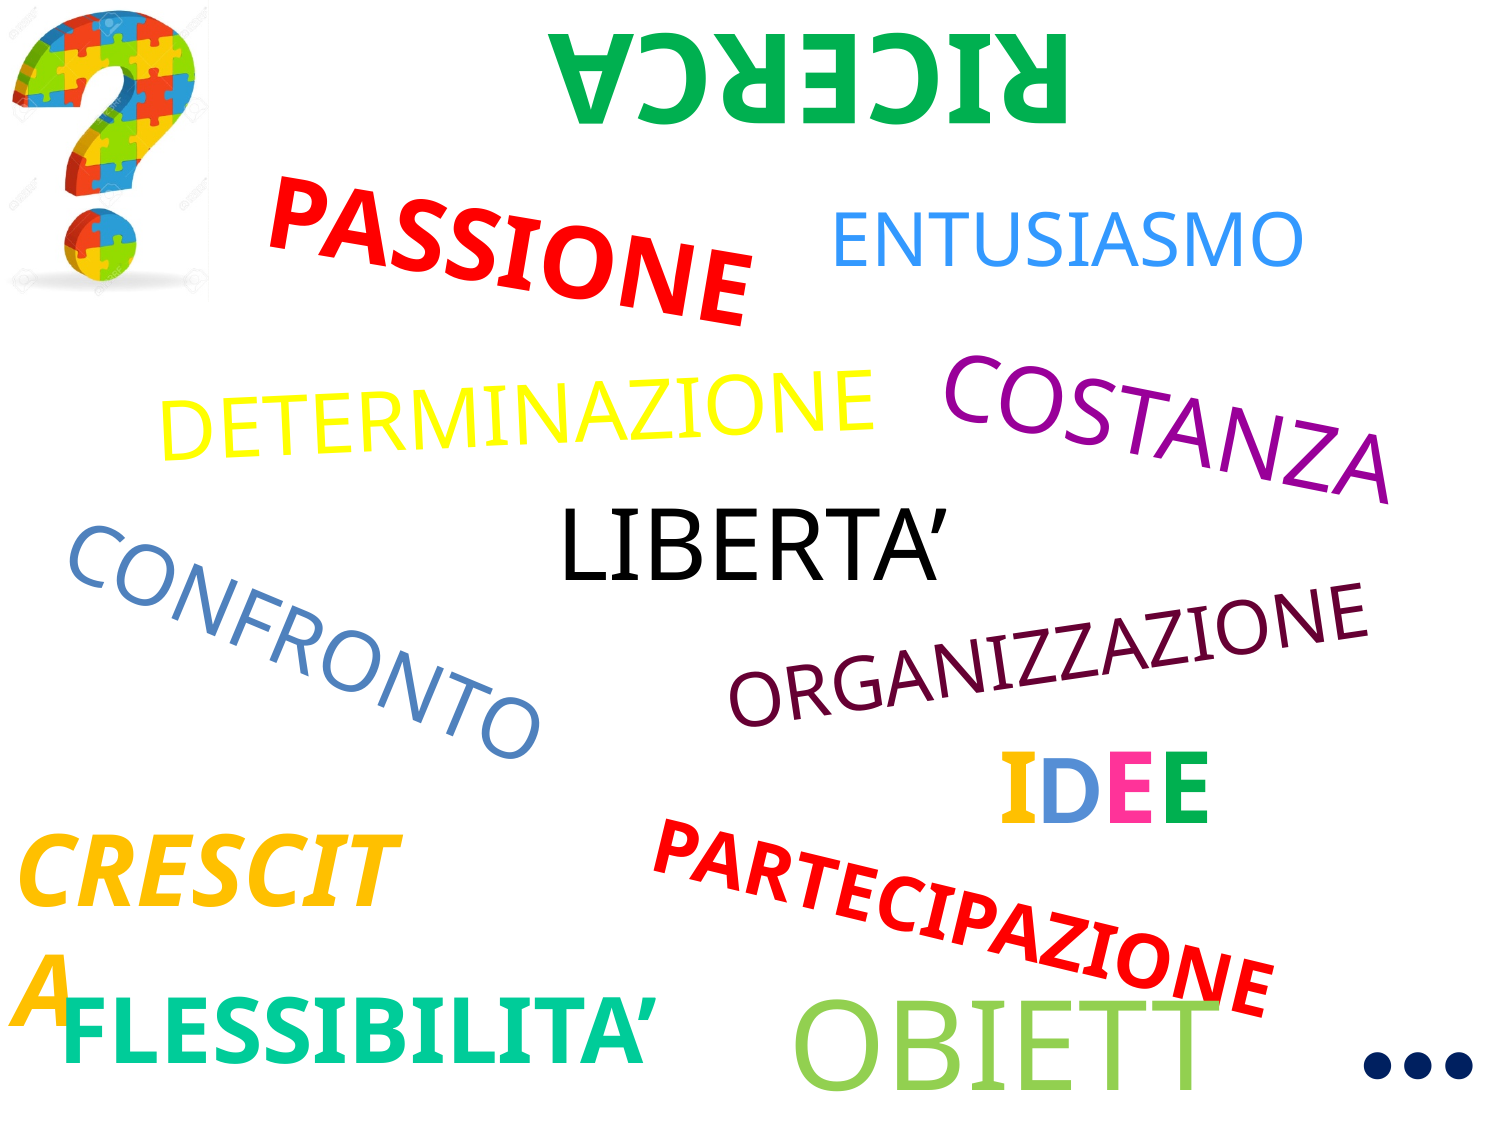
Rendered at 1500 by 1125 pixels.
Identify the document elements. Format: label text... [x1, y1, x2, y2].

text_box PASSIONE [242, 137, 994, 387]
text_box LIBERTA’ [541, 473, 964, 609]
text_box DETERMINAZIONE [138, 336, 914, 487]
text_box CONFRONTO [34, 481, 579, 797]
text_box OBIETTIVI [773, 958, 1247, 1125]
text_box IDEE [984, 716, 1229, 851]
text_box … [1338, 887, 1499, 1123]
picture [0, 0, 209, 302]
text_box PARTECIPAZIONE [627, 785, 1301, 1046]
text_box ENTUSIASMO [814, 184, 1500, 290]
text_box CRESCITA [0, 798, 467, 1054]
text_box COSTANZA [915, 314, 1500, 554]
text_box ORGANIZZAZIONE [703, 550, 1392, 755]
text_box FLESSIBILITA’ [43, 964, 673, 1089]
text_box RICERCA [532, 1, 1092, 167]
